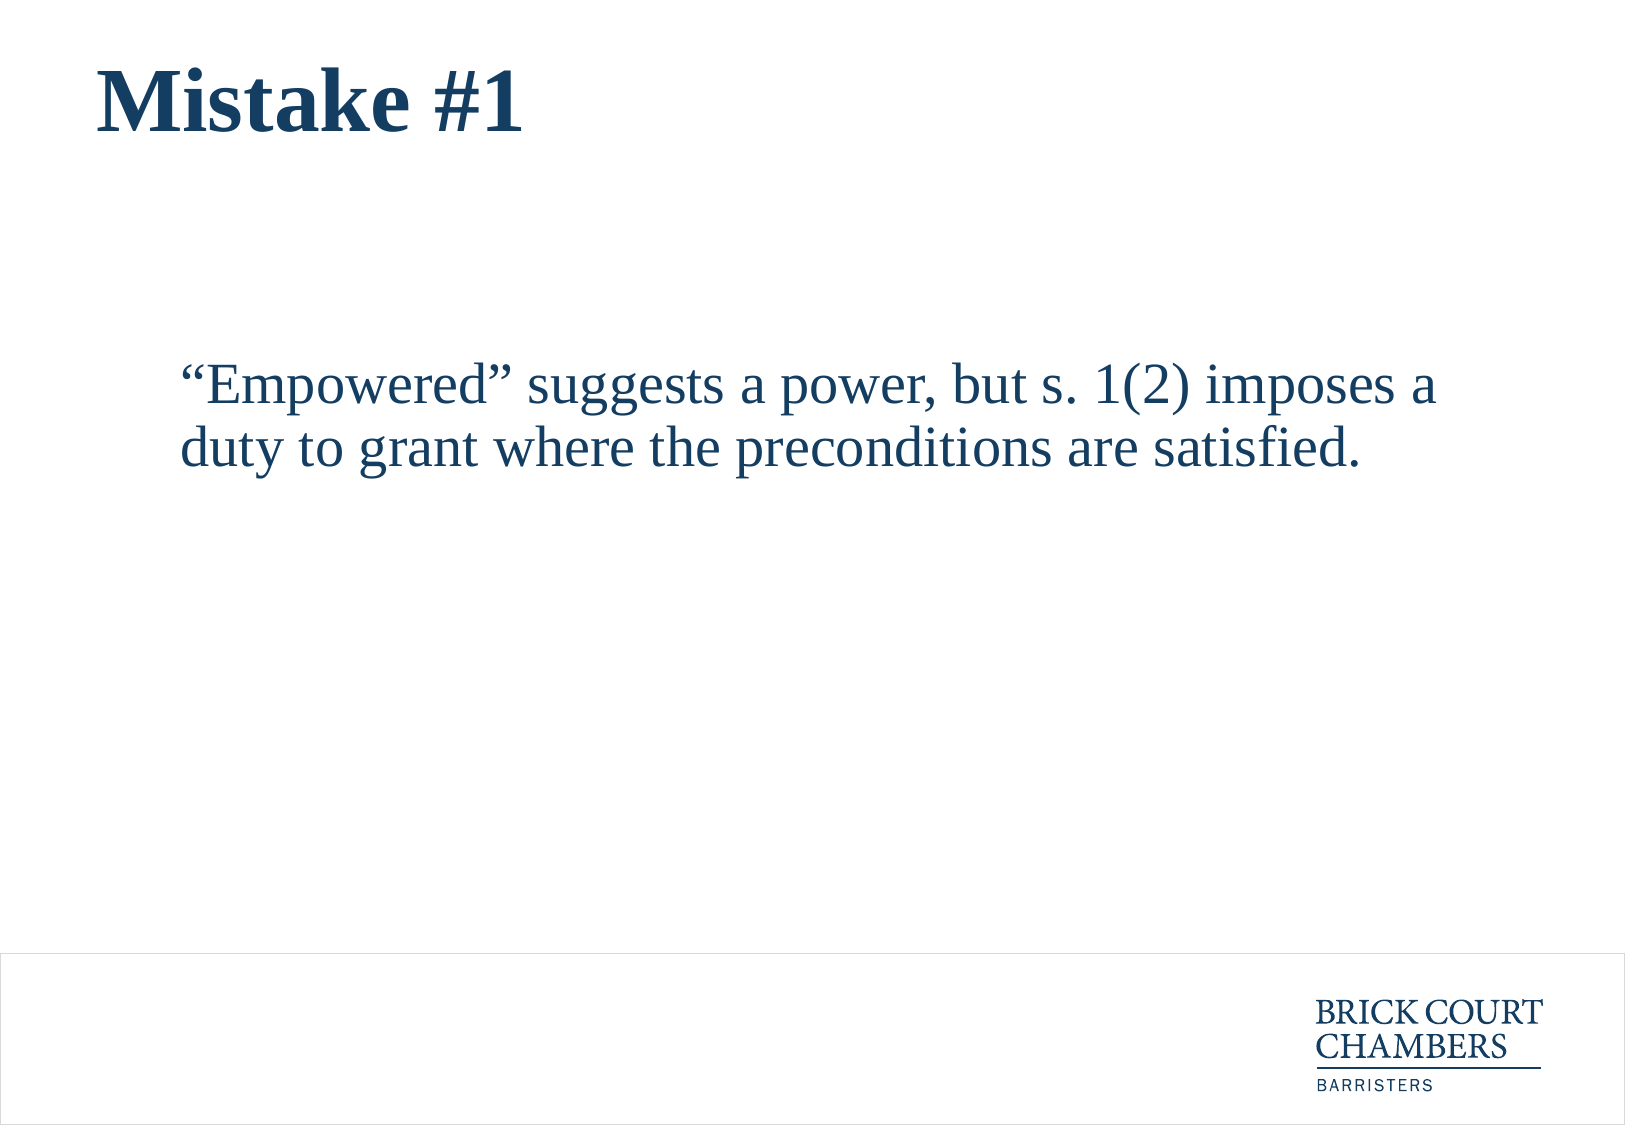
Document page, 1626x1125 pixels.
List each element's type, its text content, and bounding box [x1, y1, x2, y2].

title Mistake #1 [81, 45, 1544, 233]
list “Empowered” suggests a power, but s. 1(2) imposes a duty to grant where the preconditions are satisfied. [81, 262, 1544, 1005]
